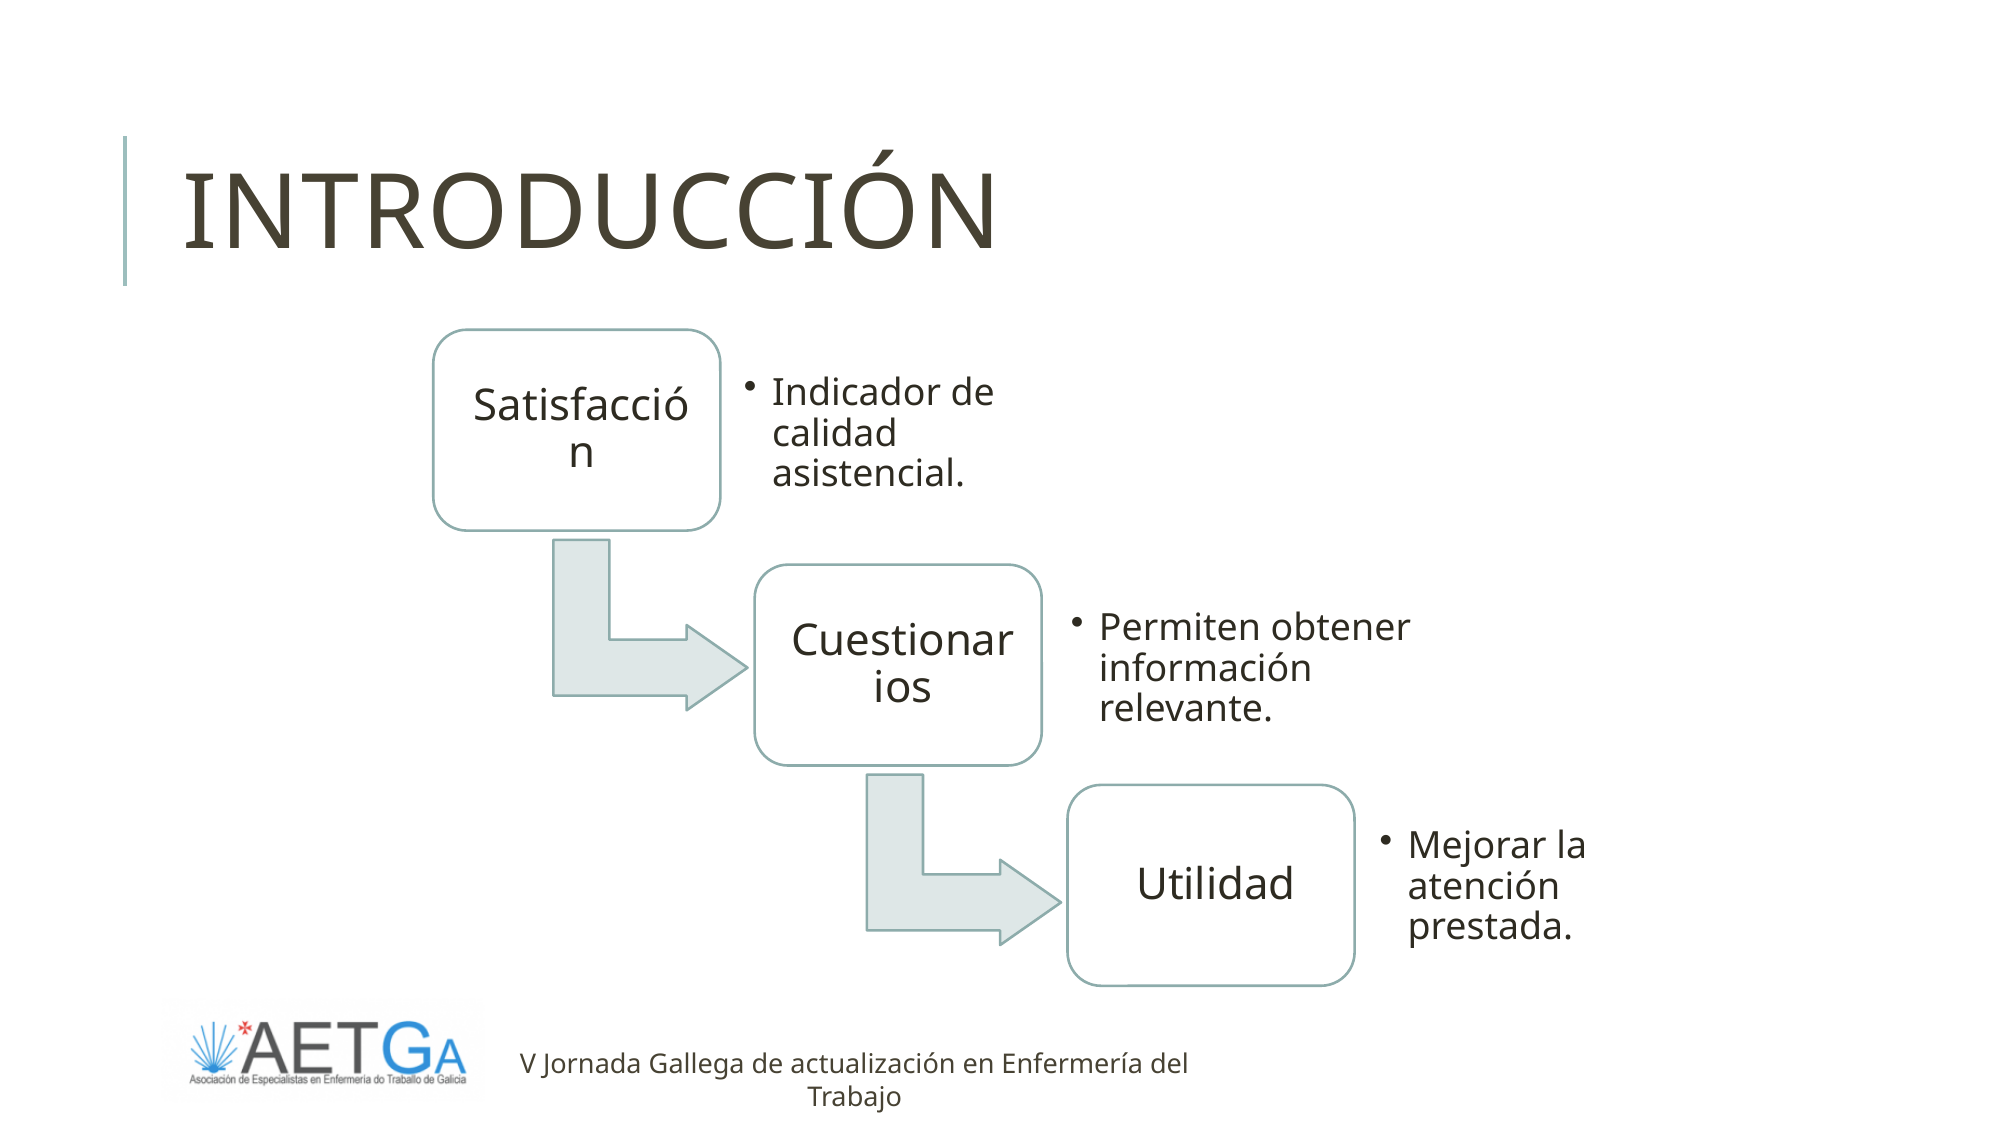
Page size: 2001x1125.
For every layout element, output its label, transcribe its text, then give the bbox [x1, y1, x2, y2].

title introducción [168, 96, 1763, 342]
picture [161, 998, 486, 1103]
text_box V Jornada Gallega de actualización en Enfermería del Trabajo [495, 1039, 1214, 1119]
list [279, 329, 1875, 990]
